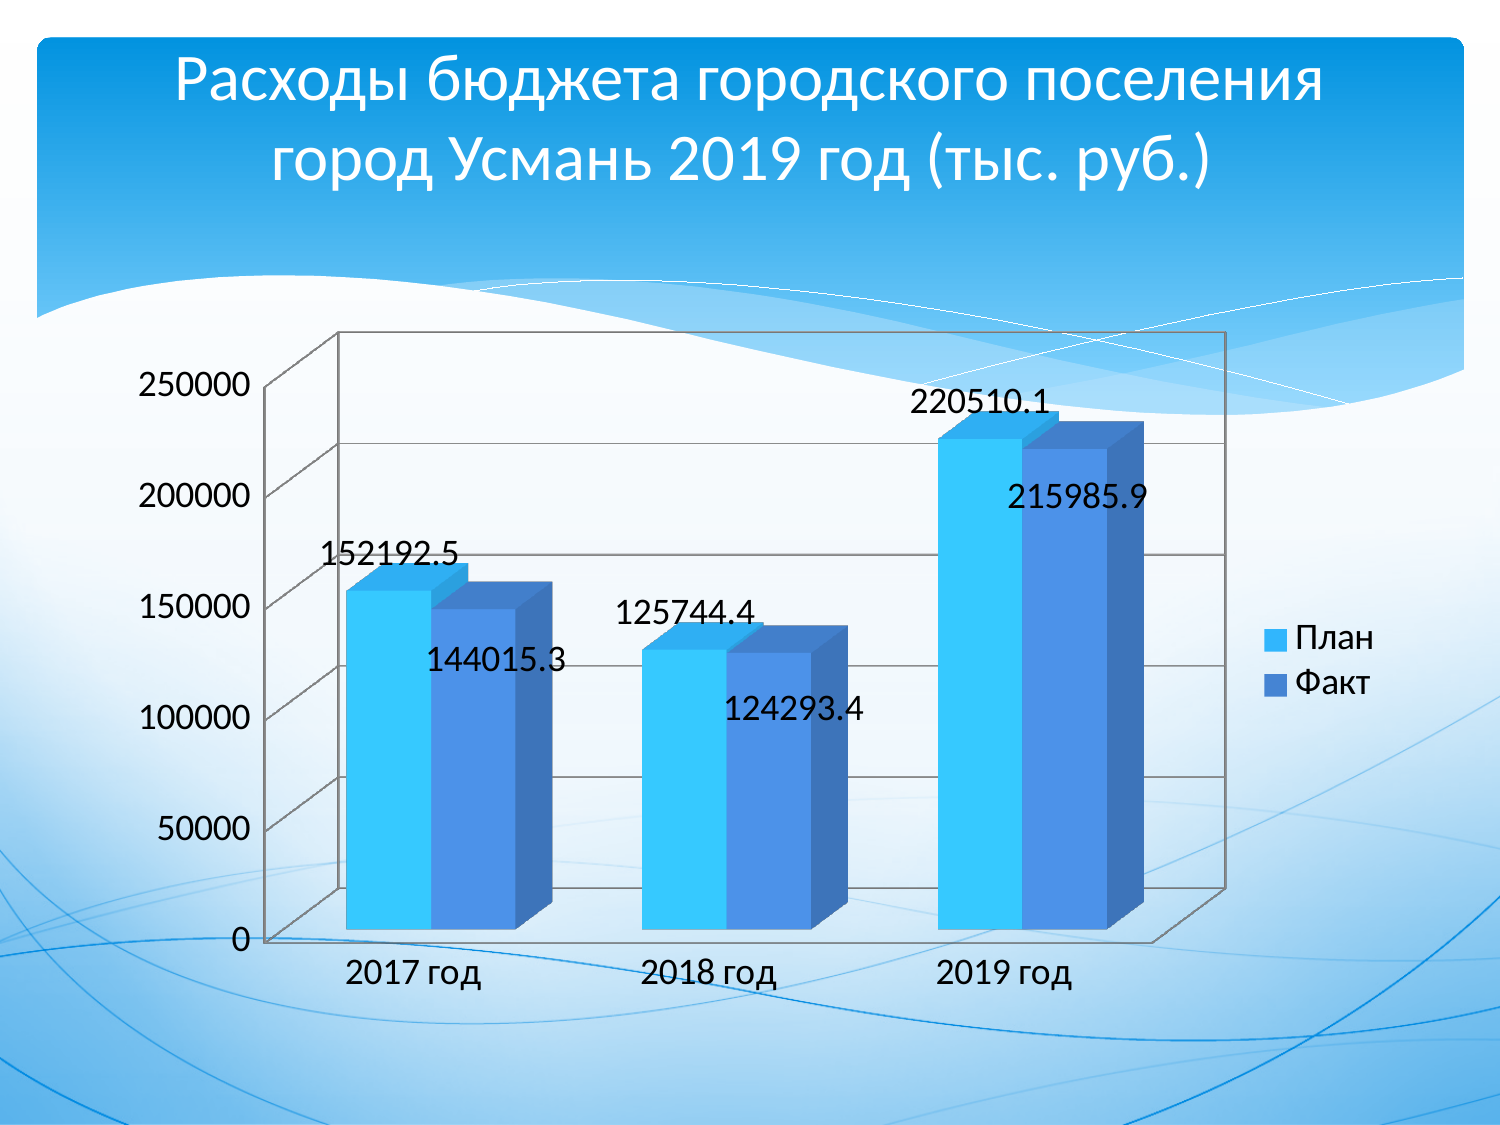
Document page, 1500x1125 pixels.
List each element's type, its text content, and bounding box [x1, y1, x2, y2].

chart [111, 314, 1400, 1012]
title Расходы бюджета городского поселения город Усмань 2019 год (тыс. руб.) [75, 55, 1425, 173]
